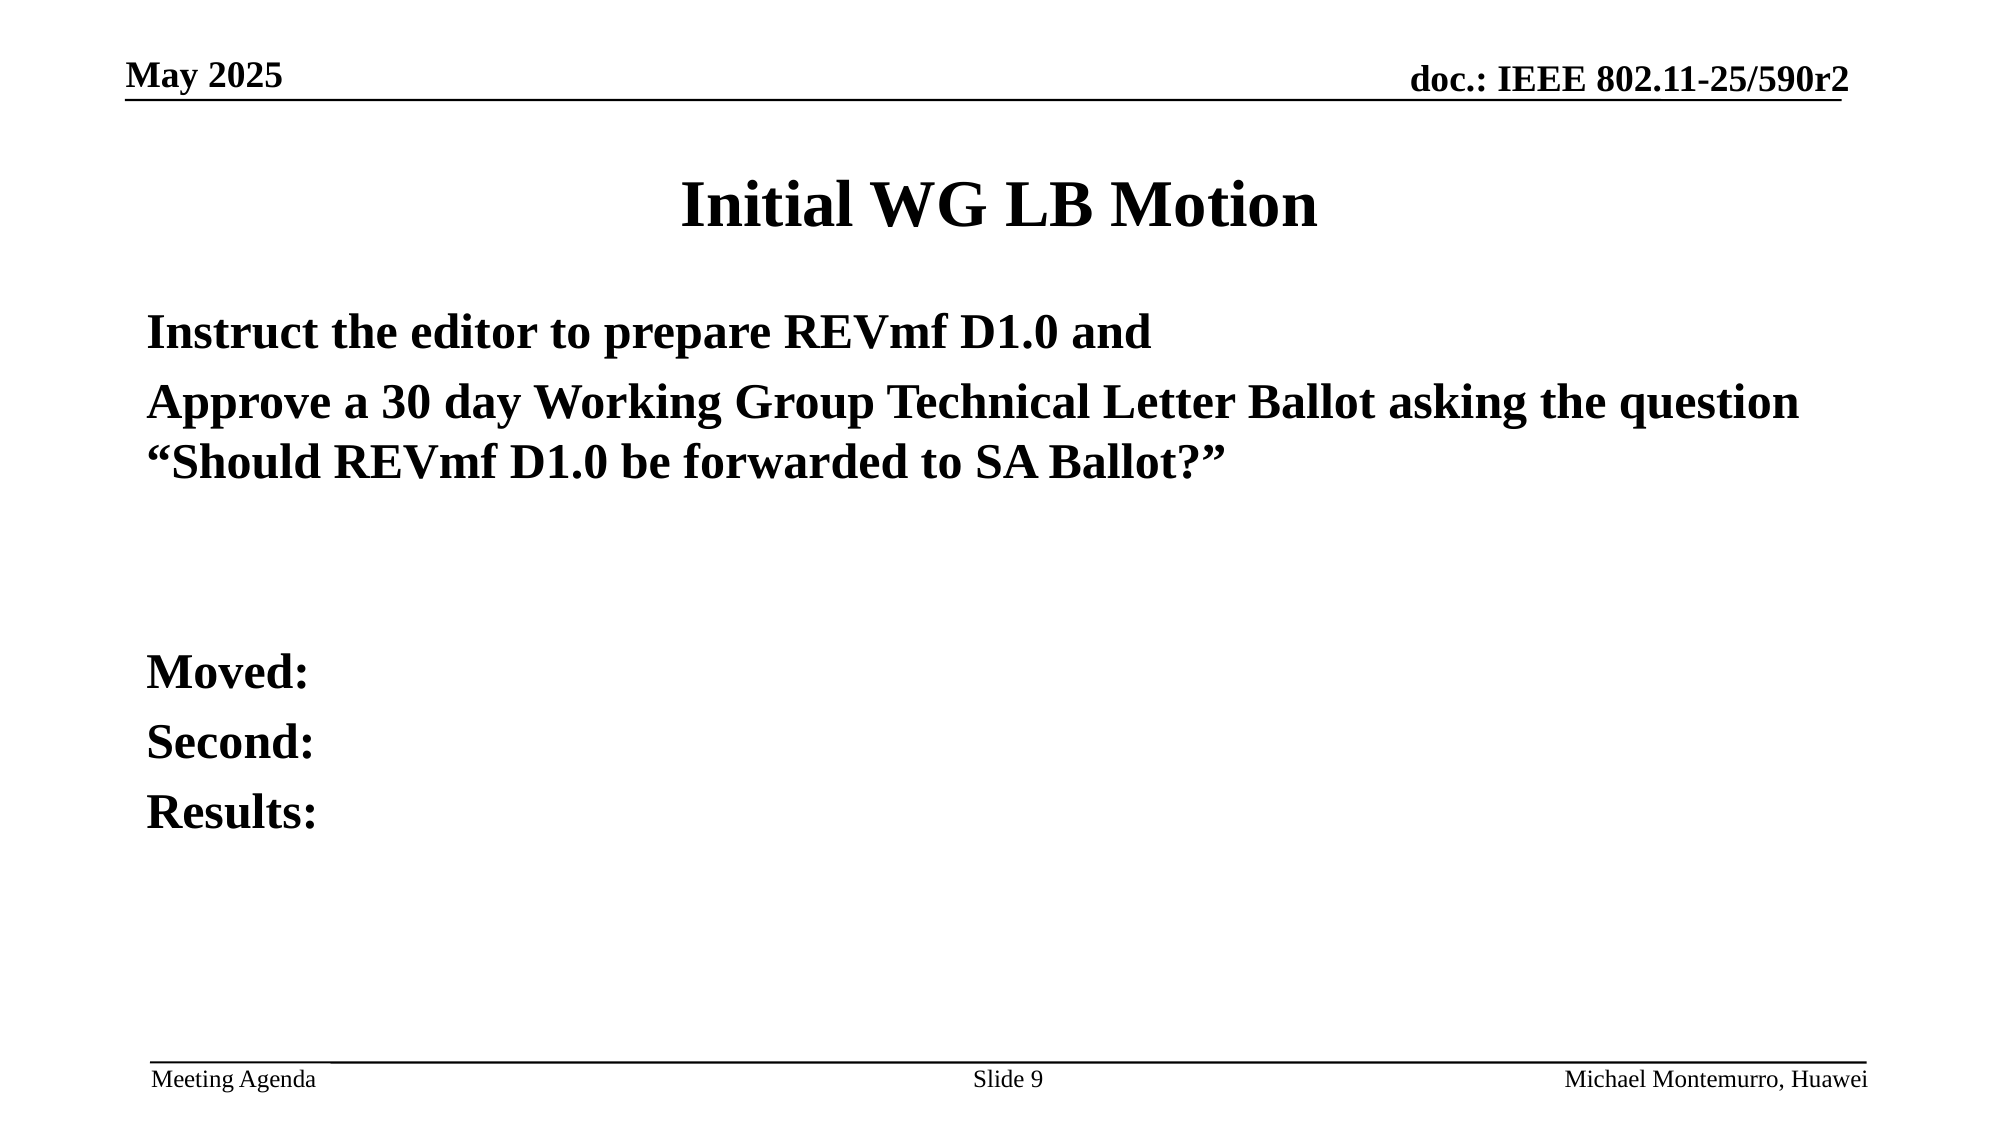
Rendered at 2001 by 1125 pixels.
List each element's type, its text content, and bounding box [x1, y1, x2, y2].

list Instruct the editor to prepare REVmf D1.0 and Approve a 30 day Working Group Technical Letter Ballot asking the question “Should REVmf D1.0 be forwarded to SA Ballot?” Moved: Second: Results: [131, 290, 1850, 938]
title Initial WG LB Motion [150, 112, 1850, 288]
footer Michael Montemurro, Huawei [1266, 1061, 1869, 1093]
slide_number Slide 9 [972, 1061, 1045, 1093]
